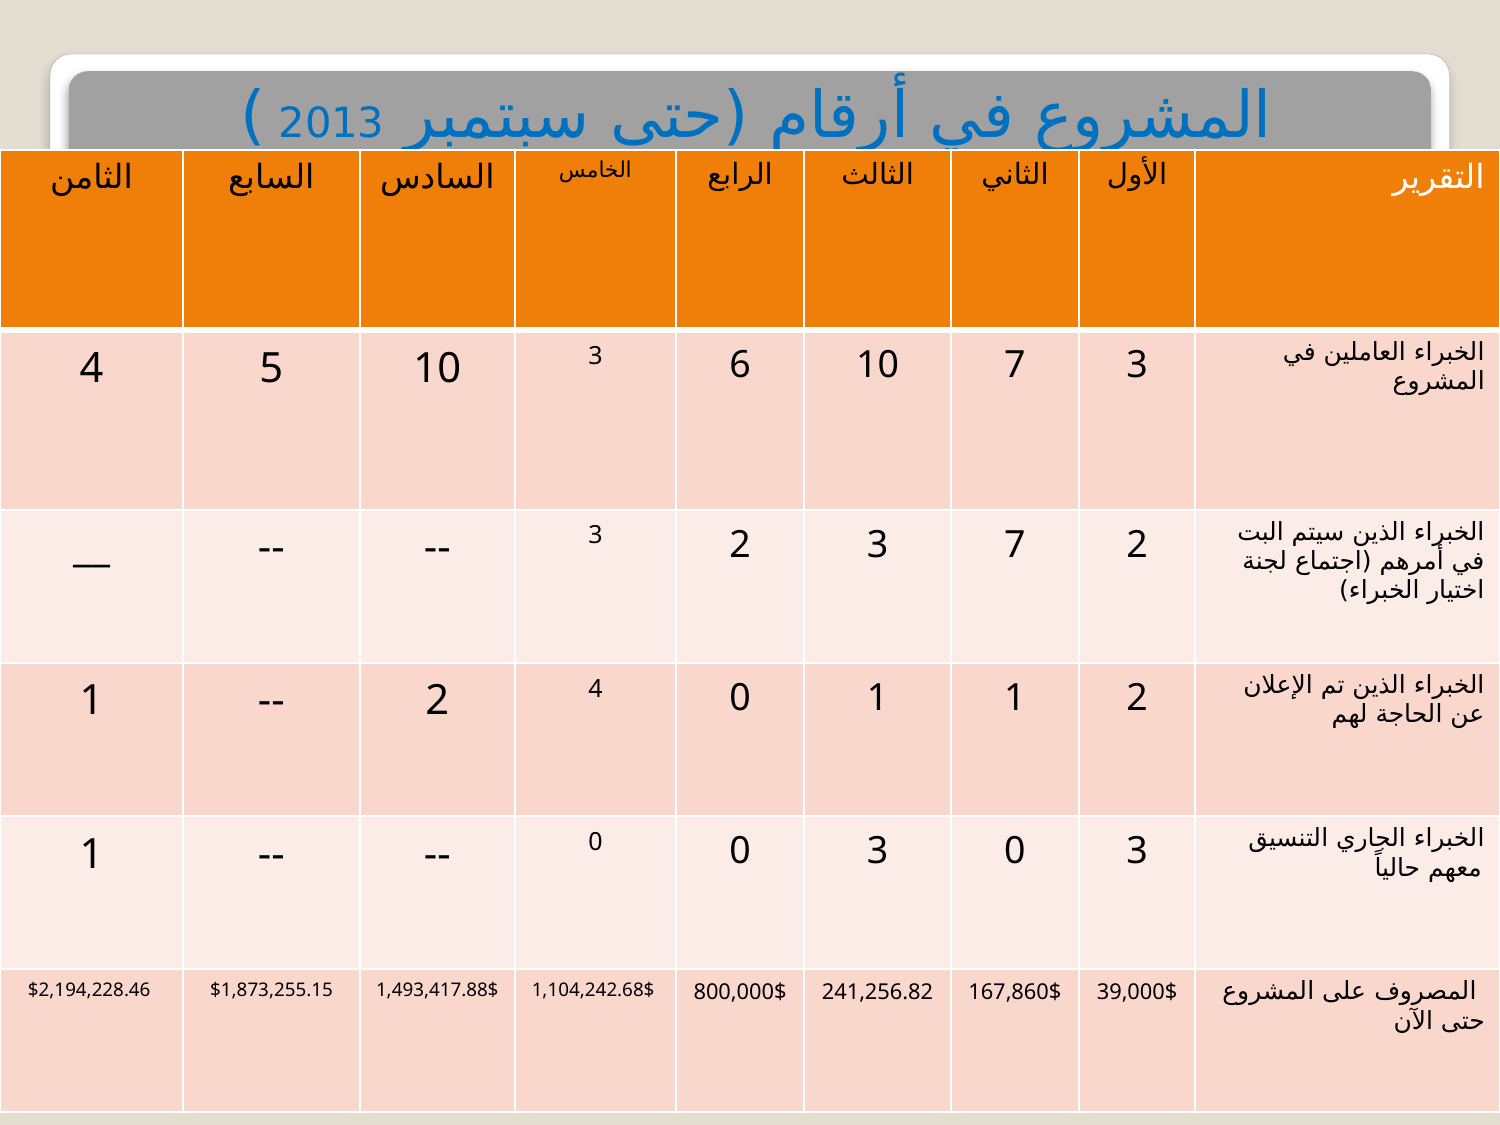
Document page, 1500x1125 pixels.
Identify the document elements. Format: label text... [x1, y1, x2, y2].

table_cell -- [361, 511, 514, 662]
table_header الرابع [677, 151, 803, 327]
table_cell 3 [805, 511, 950, 662]
table_cell 3 [516, 511, 675, 662]
table_cell 1 [952, 664, 1078, 815]
title المشروع في أرقام (حتى سبتمبر 2013 ) [75, 24, 1438, 149]
table_cell 7 [952, 511, 1078, 662]
table_cell 3 [516, 333, 675, 509]
table_cell 1 [805, 664, 950, 815]
table_cell $2,194,228.46 [1, 970, 182, 1111]
table_header السابع [184, 151, 359, 327]
table_cell $1,873,255.15 [184, 970, 359, 1111]
table_cell 167,860$ [952, 970, 1078, 1111]
table_cell 241,256.82 [805, 970, 950, 1111]
table_cell 3 [1080, 817, 1194, 968]
table_cell الخبراء الذين سيتم البت في أمرهم (اجتماع لجنة اختيار الخبراء) [1196, 511, 1499, 662]
table_header الثاني [952, 151, 1078, 327]
table_cell 5 [184, 333, 359, 509]
table_cell -- [184, 817, 359, 968]
table_cell 10 [805, 333, 950, 509]
table_cell 0 [677, 817, 803, 968]
table_cell 6 [677, 333, 803, 509]
table_cell الخبراء الجاري التنسيق معهم حالياً [1196, 817, 1499, 968]
table_cell 2 [677, 511, 803, 662]
table_header الثامن [1, 151, 182, 327]
table_header الأول [1080, 151, 1194, 327]
table_cell 3 [1080, 333, 1194, 509]
table_cell __ [1, 511, 182, 662]
table_cell -- [361, 817, 514, 968]
table_cell 0 [677, 664, 803, 815]
table_cell 0 [516, 817, 675, 968]
table_cell 2 [361, 664, 514, 815]
table_cell 0 [952, 817, 1078, 968]
table_cell 1,104,242.68$ [516, 970, 675, 1111]
table_header التقرير [1196, 151, 1499, 327]
table_cell 1 [1, 664, 182, 815]
table_cell 800,000$ [677, 970, 803, 1111]
table_cell 7 [952, 333, 1078, 509]
table_header السادس [361, 151, 514, 327]
table_header الخامس [516, 151, 675, 327]
table_cell 4 [1, 333, 182, 509]
table_cell 3 [805, 817, 950, 968]
table_cell -- [184, 511, 359, 662]
table_header الثالث [805, 151, 950, 327]
table_cell المصروف على المشروع حتى الآن [1196, 970, 1499, 1111]
table_cell 39,000$ [1080, 970, 1194, 1111]
table_cell 10 [361, 333, 514, 509]
table_cell 2 [1080, 511, 1194, 662]
table_cell 2 [1080, 664, 1194, 815]
table_cell الخبراء العاملين في المشروع [1196, 333, 1499, 509]
table_cell 4 [516, 664, 675, 815]
table_cell الخبراء الذين تم الإعلان عن الحاجة لهم [1196, 664, 1499, 815]
table_cell 1 [1, 817, 182, 968]
table_cell 1,493,417.88$ [361, 970, 514, 1111]
table_cell -- [184, 664, 359, 815]
